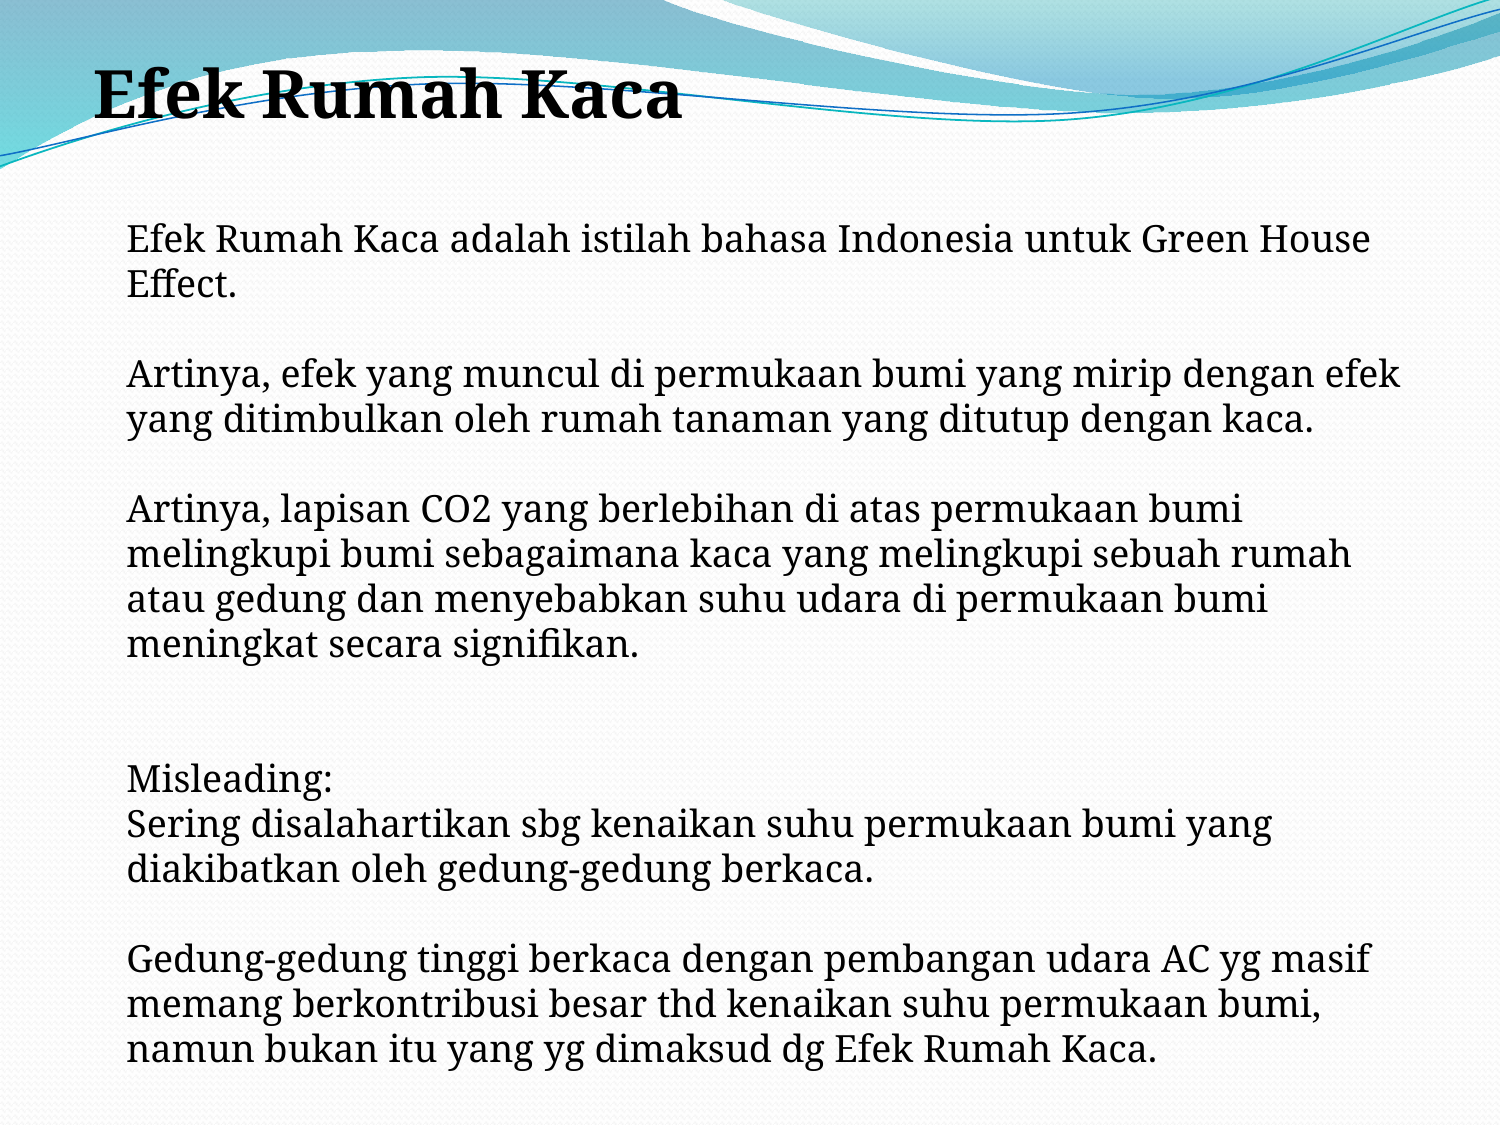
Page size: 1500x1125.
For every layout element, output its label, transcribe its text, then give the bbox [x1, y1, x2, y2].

text_box Efek Rumah Kaca adalah istilah bahasa Indonesia untuk Green House Effect. Artinya, efek yang muncul di permukaan bumi yang mirip dengan efek yang ditimbulkan oleh rumah tanaman yang ditutup dengan kaca. Artinya, lapisan CO2 yang berlebihan di atas permukaan bumi melingkupi bumi sebagaimana kaca yang melingkupi sebuah rumah atau gedung dan menyebabkan suhu udara di permukaan bumi meningkat secara signifikan. Misleading: Sering disalahartikan sbg kenaikan suhu permukaan bumi yang diakibatkan oleh gedung-gedung berkaca. Gedung-gedung tinggi berkaca dengan pembangan udara AC yg masif memang berkontribusi besar thd kenaikan suhu permukaan bumi, namun bukan itu yang yg dimaksud dg Efek Rumah Kaca. [111, 208, 1423, 1078]
text_box Efek Rumah Kaca [78, 4, 1424, 140]
